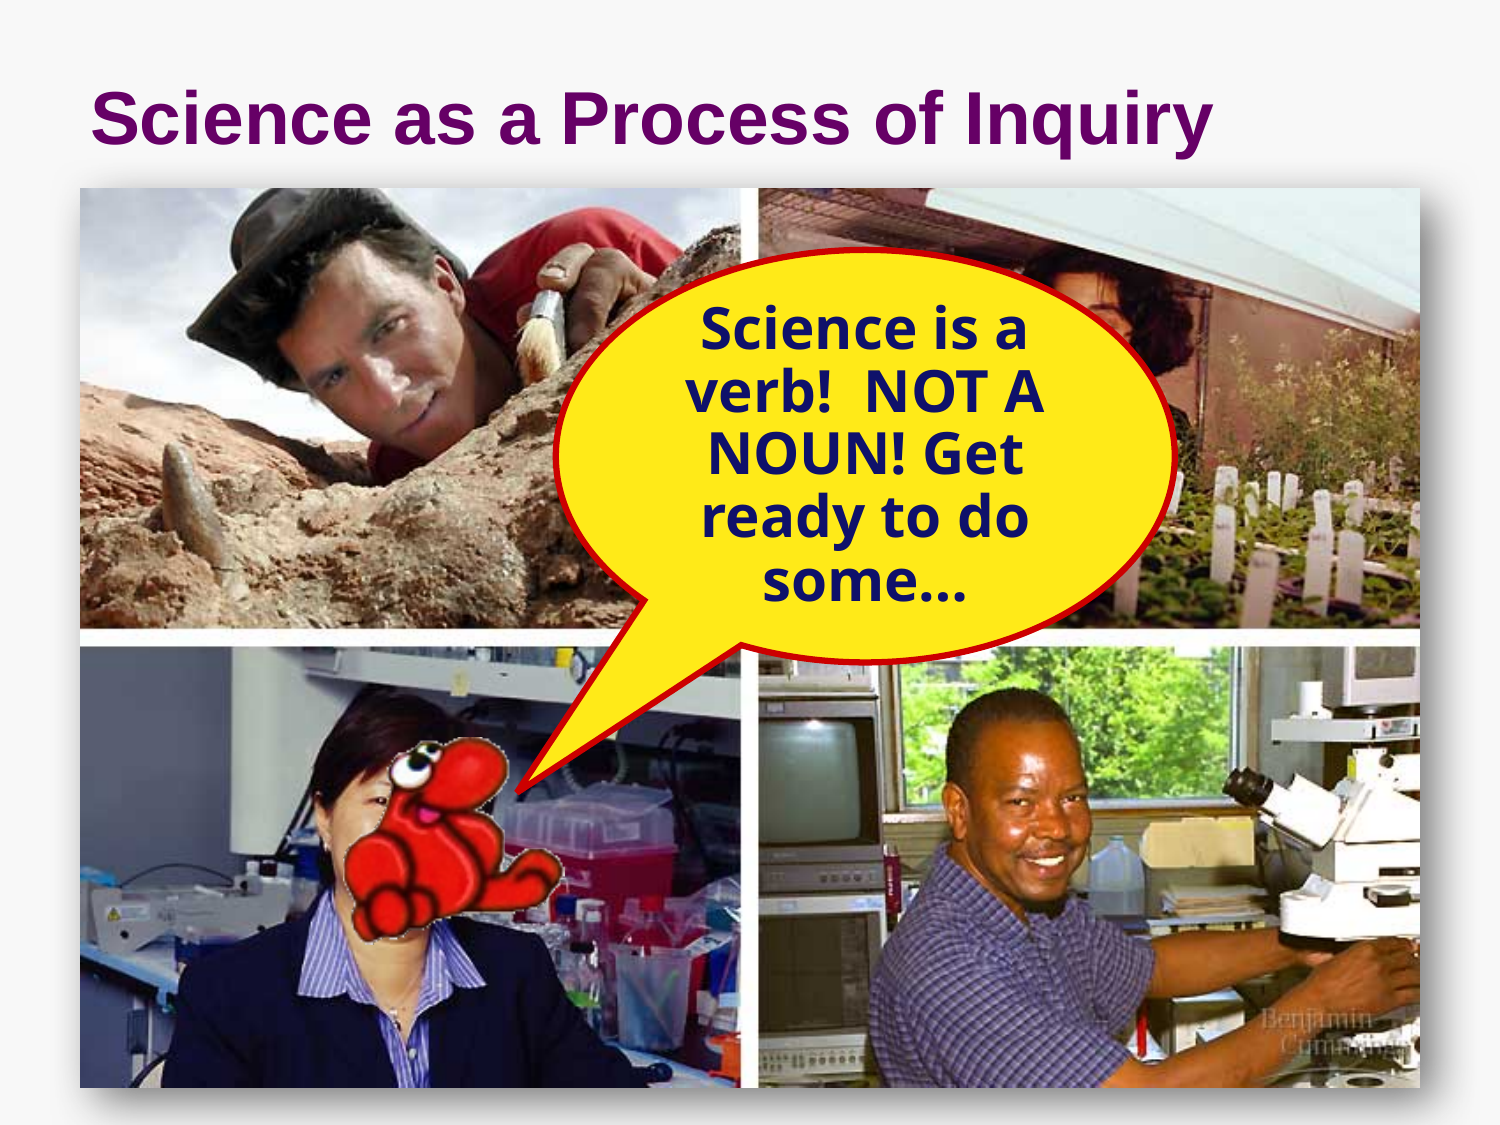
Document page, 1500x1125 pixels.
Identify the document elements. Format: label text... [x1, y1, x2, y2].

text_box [343, 249, 1176, 945]
title Science as a Process of Inquiry [74, 62, 1351, 187]
picture [79, 188, 1421, 1088]
